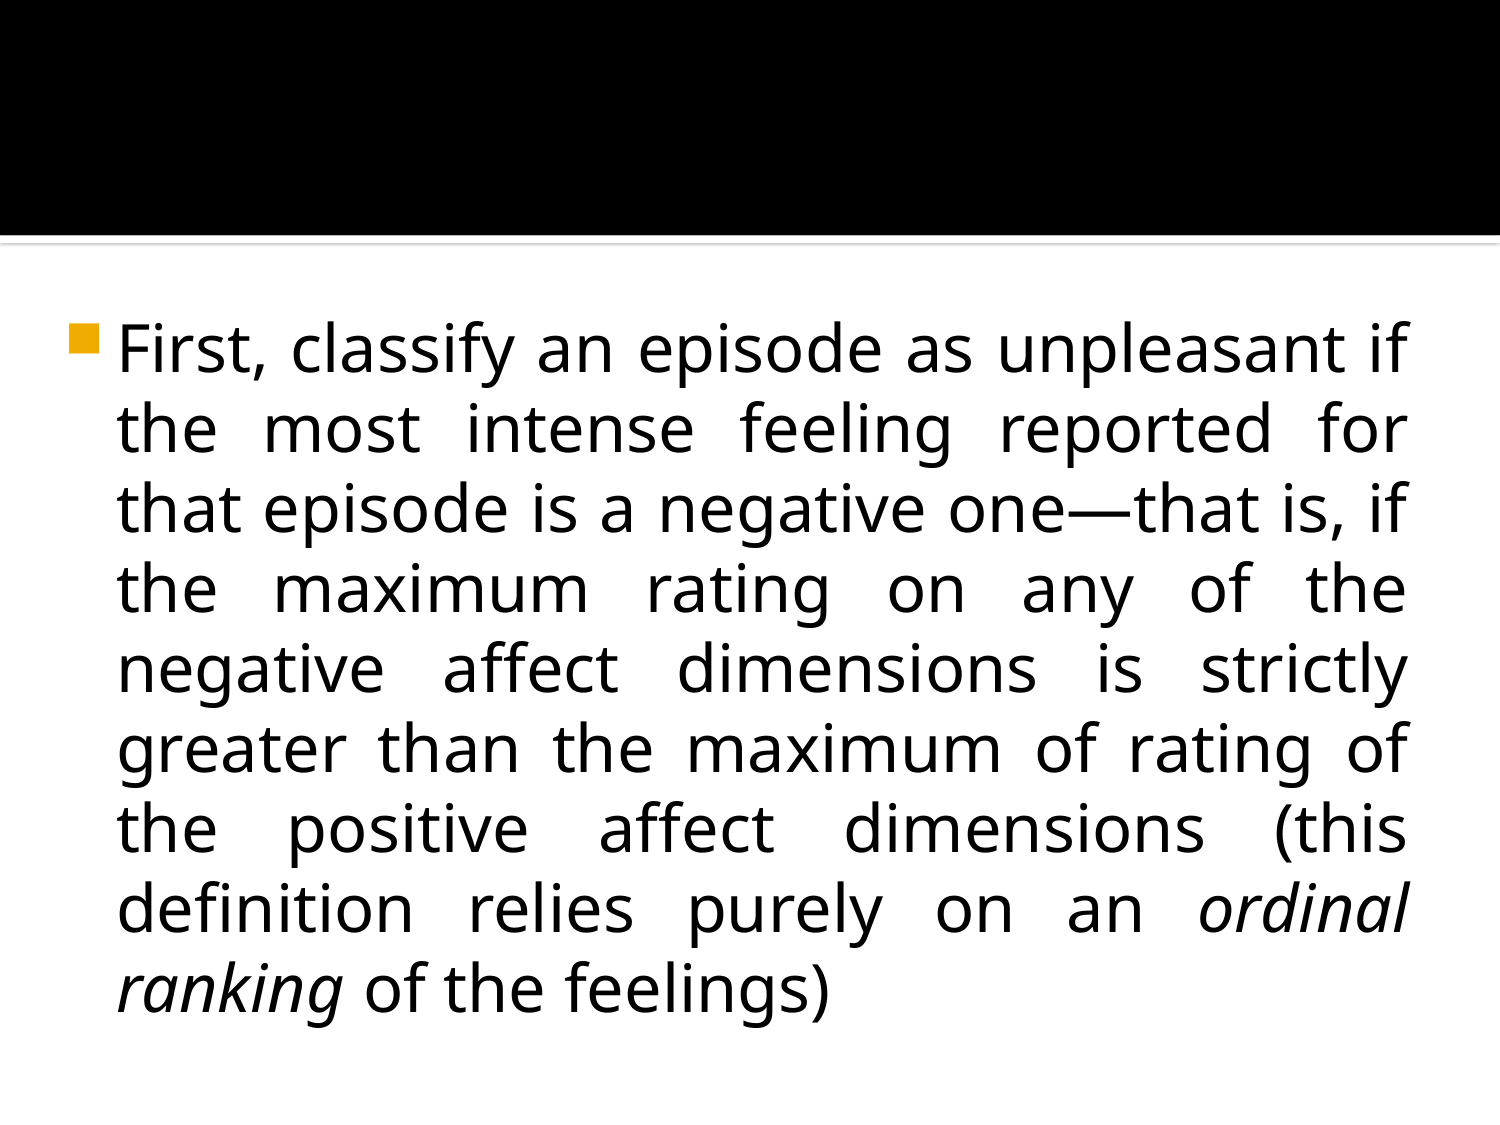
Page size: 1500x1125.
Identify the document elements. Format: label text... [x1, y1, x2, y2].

list First, classify an episode as unpleasant if the most intense feeling reported for that episode is a negative one—that is, if the maximum rating on any of the negative affect dimensions is strictly greater than the maximum of rating of the positive affect dimensions (this definition relies purely on an ordinal ranking of the feelings) [35, 291, 1425, 1079]
